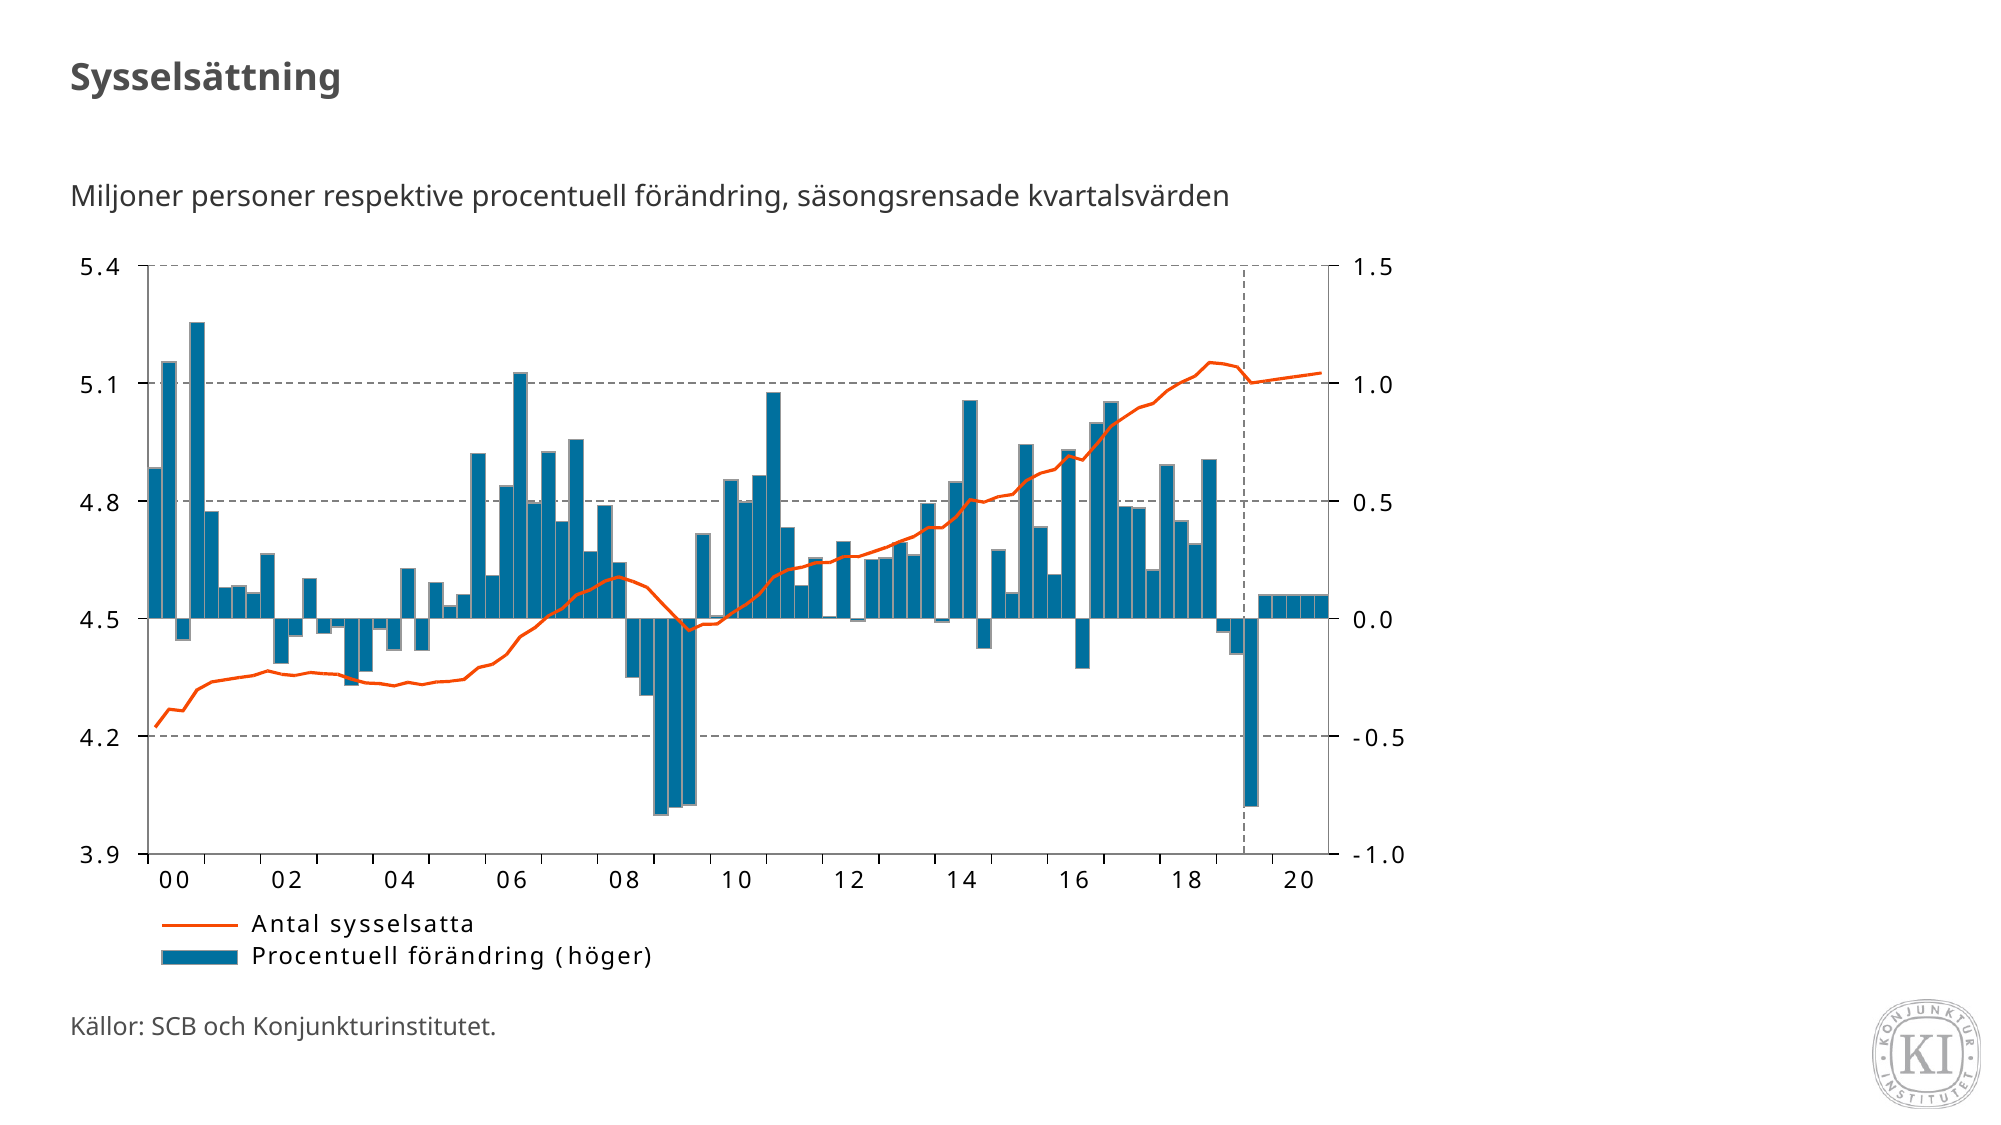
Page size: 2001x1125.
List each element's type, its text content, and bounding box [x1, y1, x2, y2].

list Miljoner personer respektive procentuell förändring, säsongsrensade kvartalsvärden [55, 137, 1476, 220]
title Sysselsättning [55, 45, 1476, 128]
subtitle Källor: SCB och Konjunkturinstitutet. [55, 1003, 1476, 1106]
picture [1872, 999, 1981, 1109]
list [30, 228, 1453, 998]
